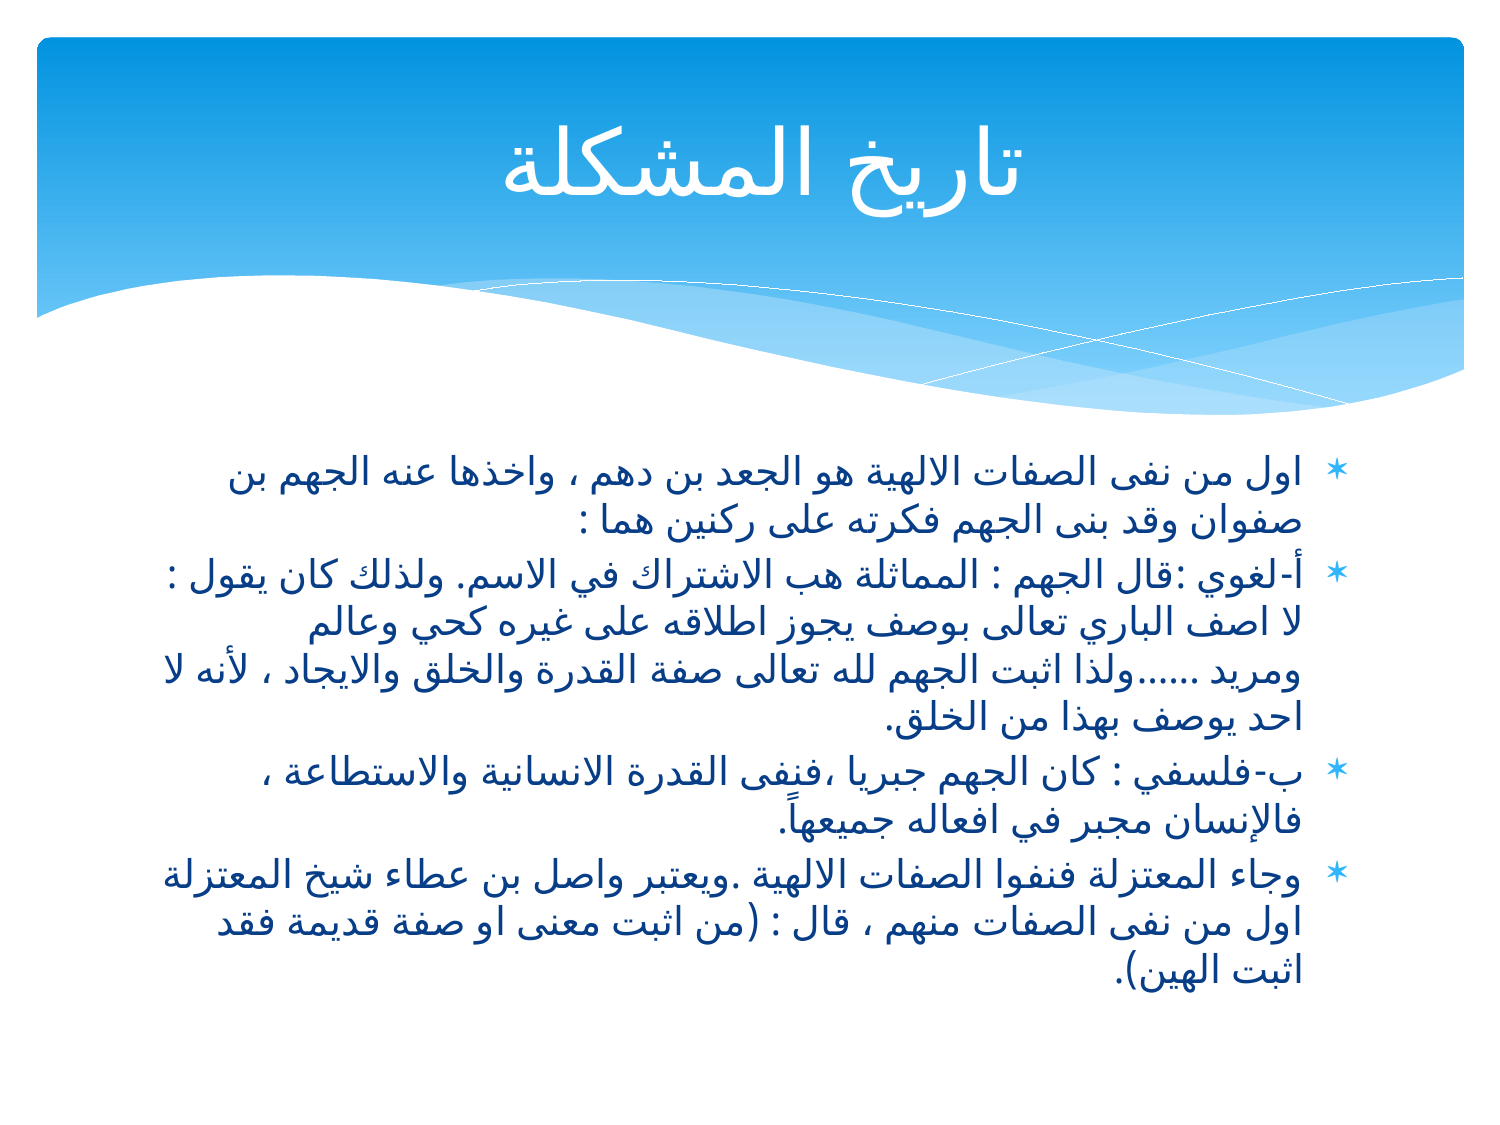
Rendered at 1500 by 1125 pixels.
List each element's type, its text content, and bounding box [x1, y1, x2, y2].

list اول من نفى الصفات الالهية هو الجعد بن دهم ، واخذها عنه الجهم بن صفوان وقد بنى الجهم فكرته على ركنين هما : أ‌- لغوي :قال الجهم : المماثلة هب الاشتراك في الاسم. ولذلك كان يقول : لا اصف الباري تعالى بوصف يجوز اطلاقه على غيره كحي وعالم ومريد ......ولذا اثبت الجهم لله تعالى صفة القدرة والخلق والايجاد ، لأنه لا احد يوصف بهذا من الخلق. ب‌- فلسفي : كان الجهم جبريا ،فنفى القدرة الانسانية والاستطاعة ، فالإنسان مجبر في افعاله جميعهاً. وجاء المعتزلة فنفوا الصفات الالهية .ويعتبر واصل بن عطاء شيخ المعتزلة اول من نفى الصفات منهم ، قال : (من اثبت معنى او صفة قديمة فقد اثبت الهين). [143, 438, 1359, 1005]
title تاريخ المشكلة [75, 55, 1425, 261]
